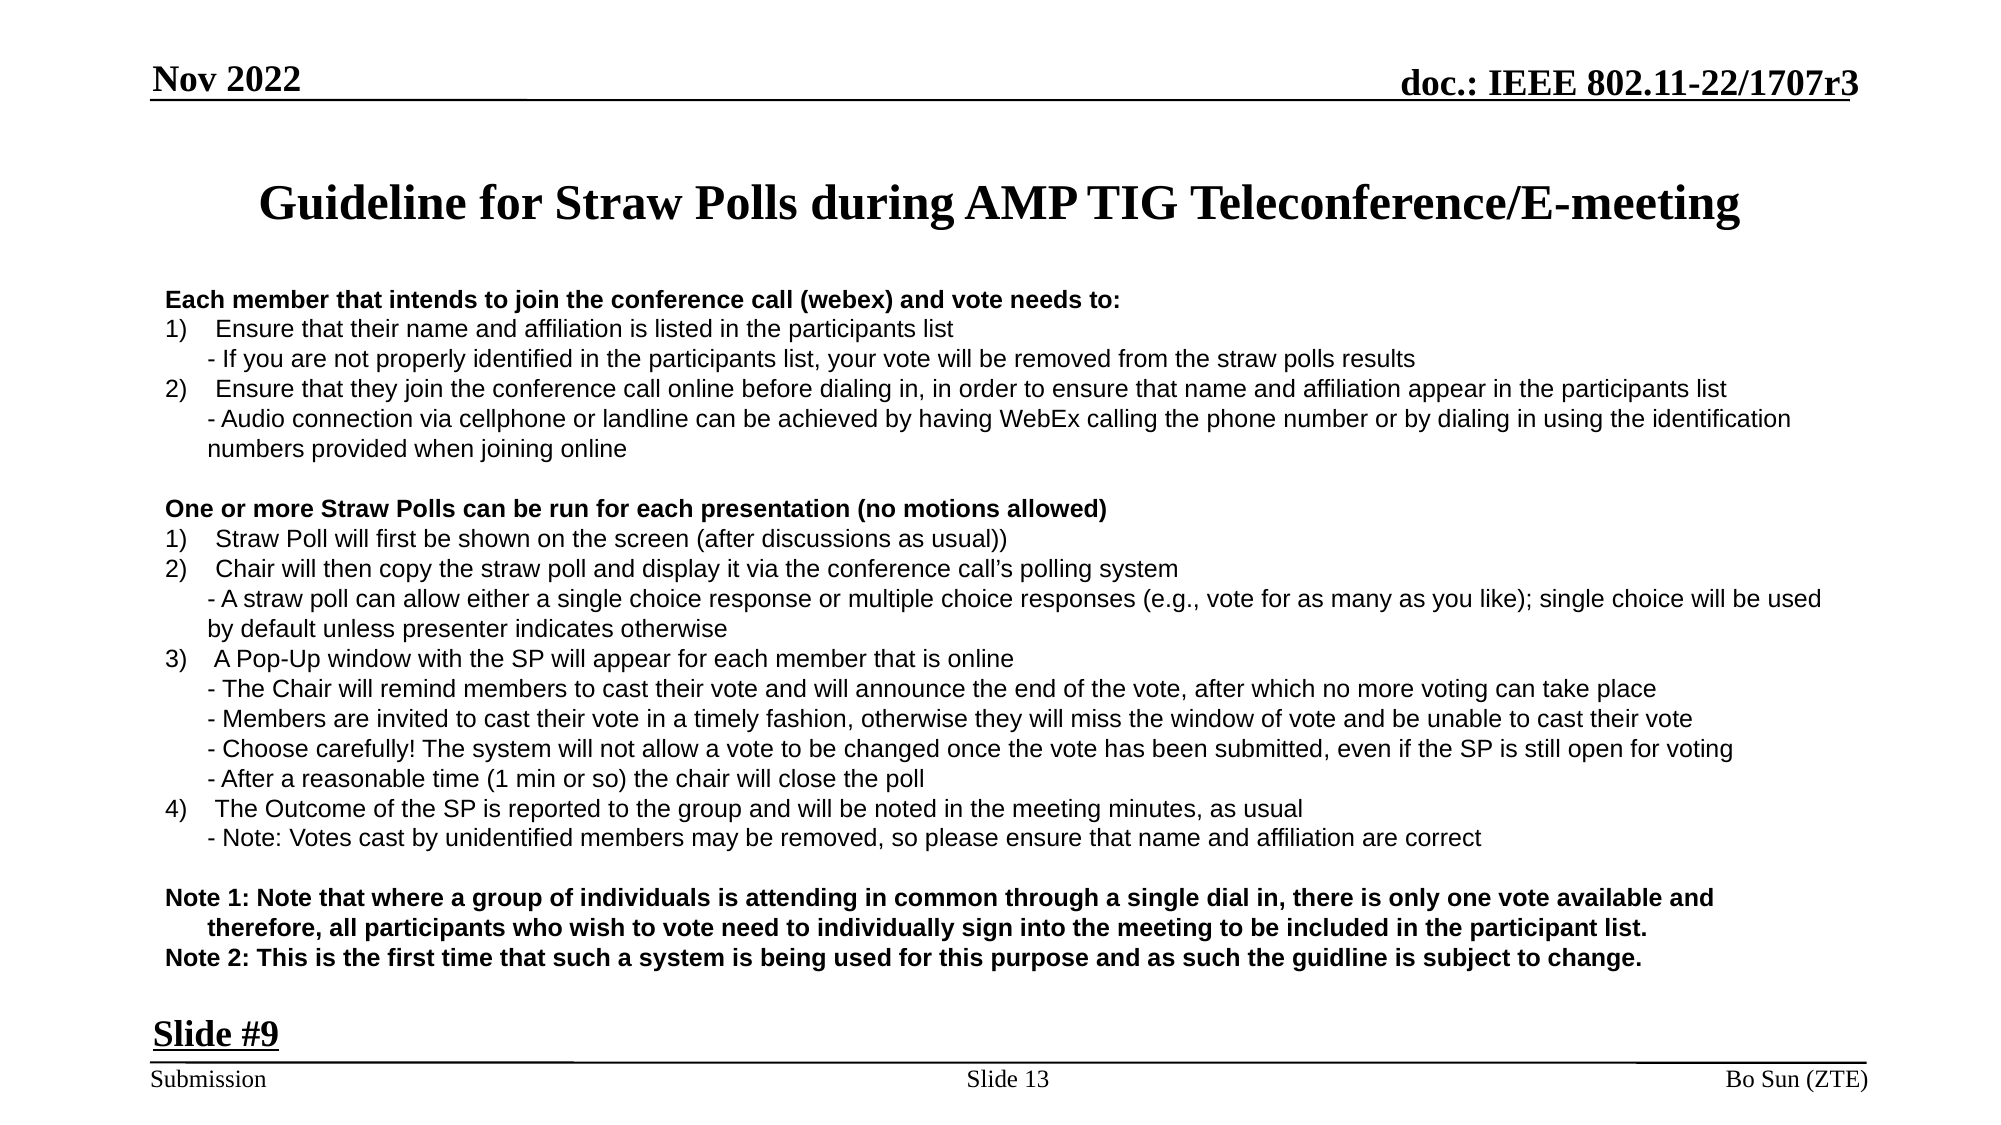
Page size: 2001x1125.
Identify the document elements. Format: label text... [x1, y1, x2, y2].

text_box Slide #9 [138, 1001, 295, 1062]
slide_number Slide 13 [949, 1061, 1067, 1123]
footer Bo Sun (ZTE) [1171, 1061, 1869, 1093]
title Guideline for Straw Polls during AMP TIG Teleconference/E-meeting [149, 112, 1850, 275]
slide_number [152, 54, 563, 100]
list Each member that intends to join the conference call (webex) and vote needs to: 1) Ensure that their name and affiliation is listed in the participants list - If you are not properly identified in the participants list, your vote will be removed from the straw polls results 2) Ensure that they join the conference call online before dialing in, in order to ensure that name and affiliation appear in the participants list - Audio connection via cellphone or landline can be achieved by having WebEx calling the phone number or by dialing in using the identification numbers provided when joining online One or more Straw Polls can be run for each presentation (no motions allowed) 1) Straw Poll will first be shown on the screen (after discussions as usual)) 2) Chair will then copy the straw poll and display it via the conference call’s polling system - A straw poll can allow either a single choice response or multiple choice responses (e.g., vote for as many as you like); single choice will be used by default unless presenter indicates otherwise 3) A Pop-Up window with the SP will appear for each member that is online - The Chair will remind members to cast their vote and will announce the end of the vote, after which no more voting can take place - Members are invited to cast their vote in a timely fashion, otherwise they will miss the window of vote and be unable to cast their vote - Choose carefully! The system will not allow a vote to be changed once the vote has been submitted, even if the SP is still open for voting - After a reasonable time (1 min or so) the chair will close the poll 4) The Outcome of the SP is reported to the group and will be noted in the meeting minutes, as usual - Note: Votes cast by unidentified members may be removed, so please ensure that name and affiliation are correct Note 1: Note that where a group of individuals is attending in common through a single dial in, there is only one vote available and therefore, all participants who wish to vote need to individually sign into the meeting to be included in the participant list. Note 2: This is the first time that such a system is being used for this purpose and as such the guidline is subject to change. [149, 275, 1850, 1042]
